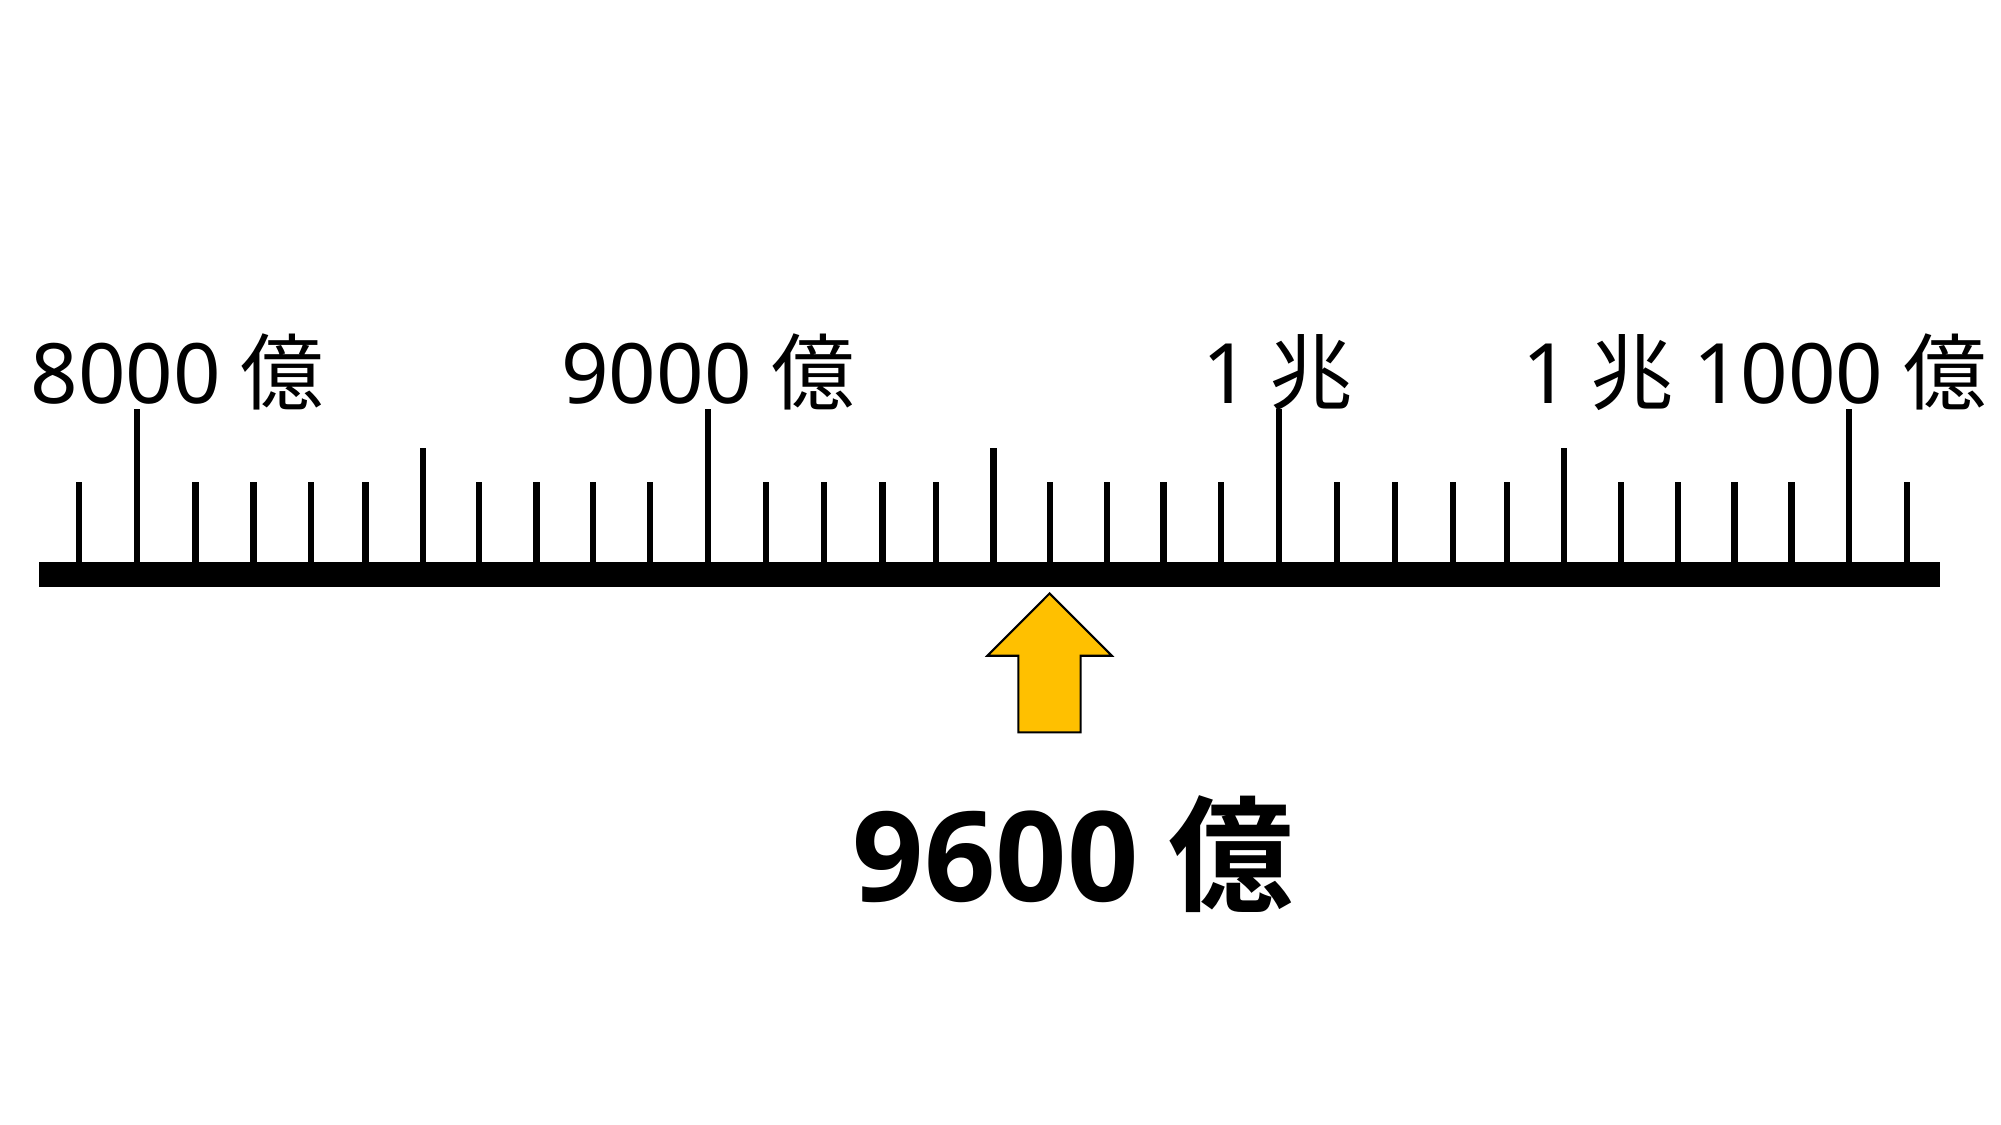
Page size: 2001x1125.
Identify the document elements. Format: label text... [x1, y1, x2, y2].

text_box [984, 591, 1115, 734]
text_box 9600億 [838, 769, 1309, 934]
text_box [15, 312, 1985, 577]
